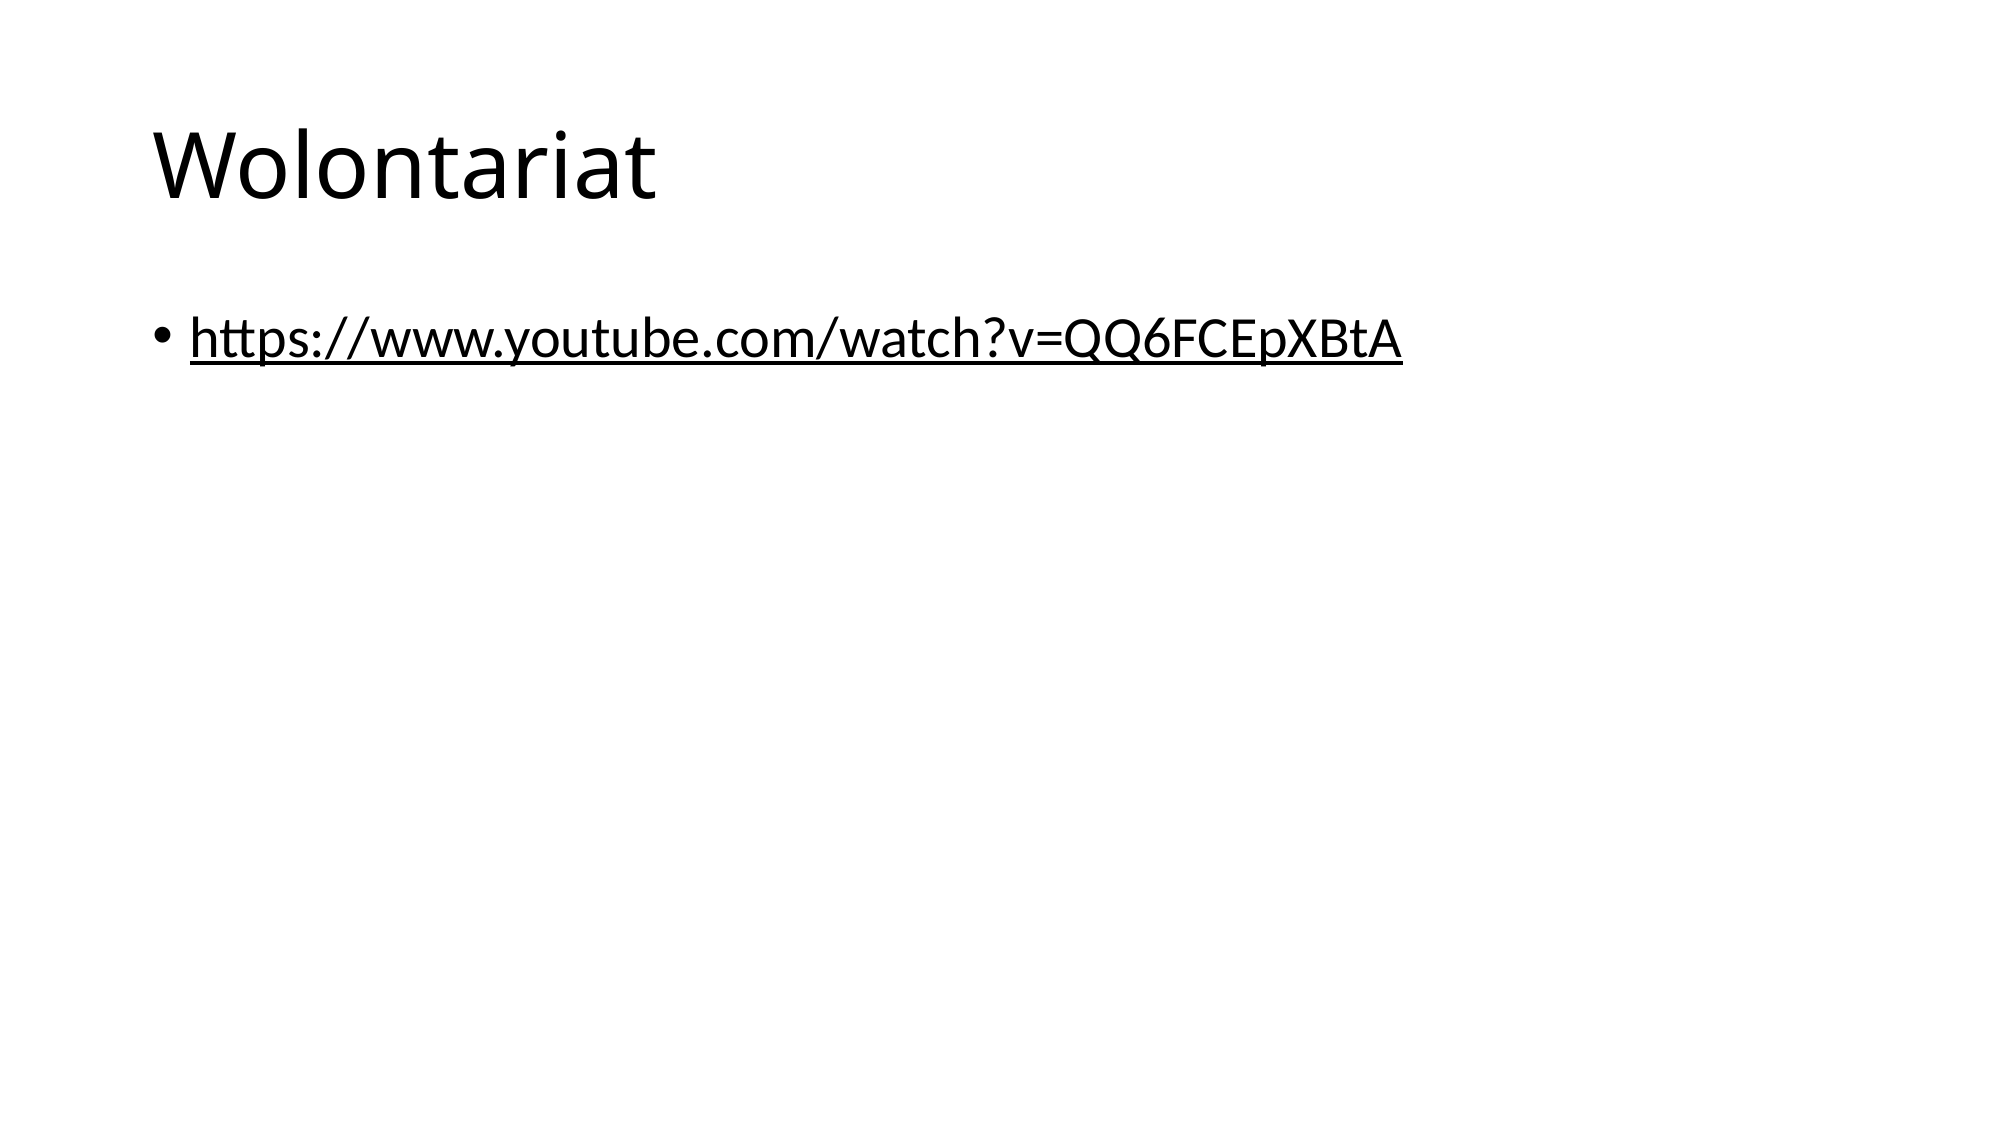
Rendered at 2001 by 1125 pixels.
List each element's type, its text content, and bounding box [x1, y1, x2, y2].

title Wolontariat [137, 59, 1863, 278]
list https://www.youtube.com/watch?v=QQ6FCEpXBtA [137, 299, 1863, 1014]
